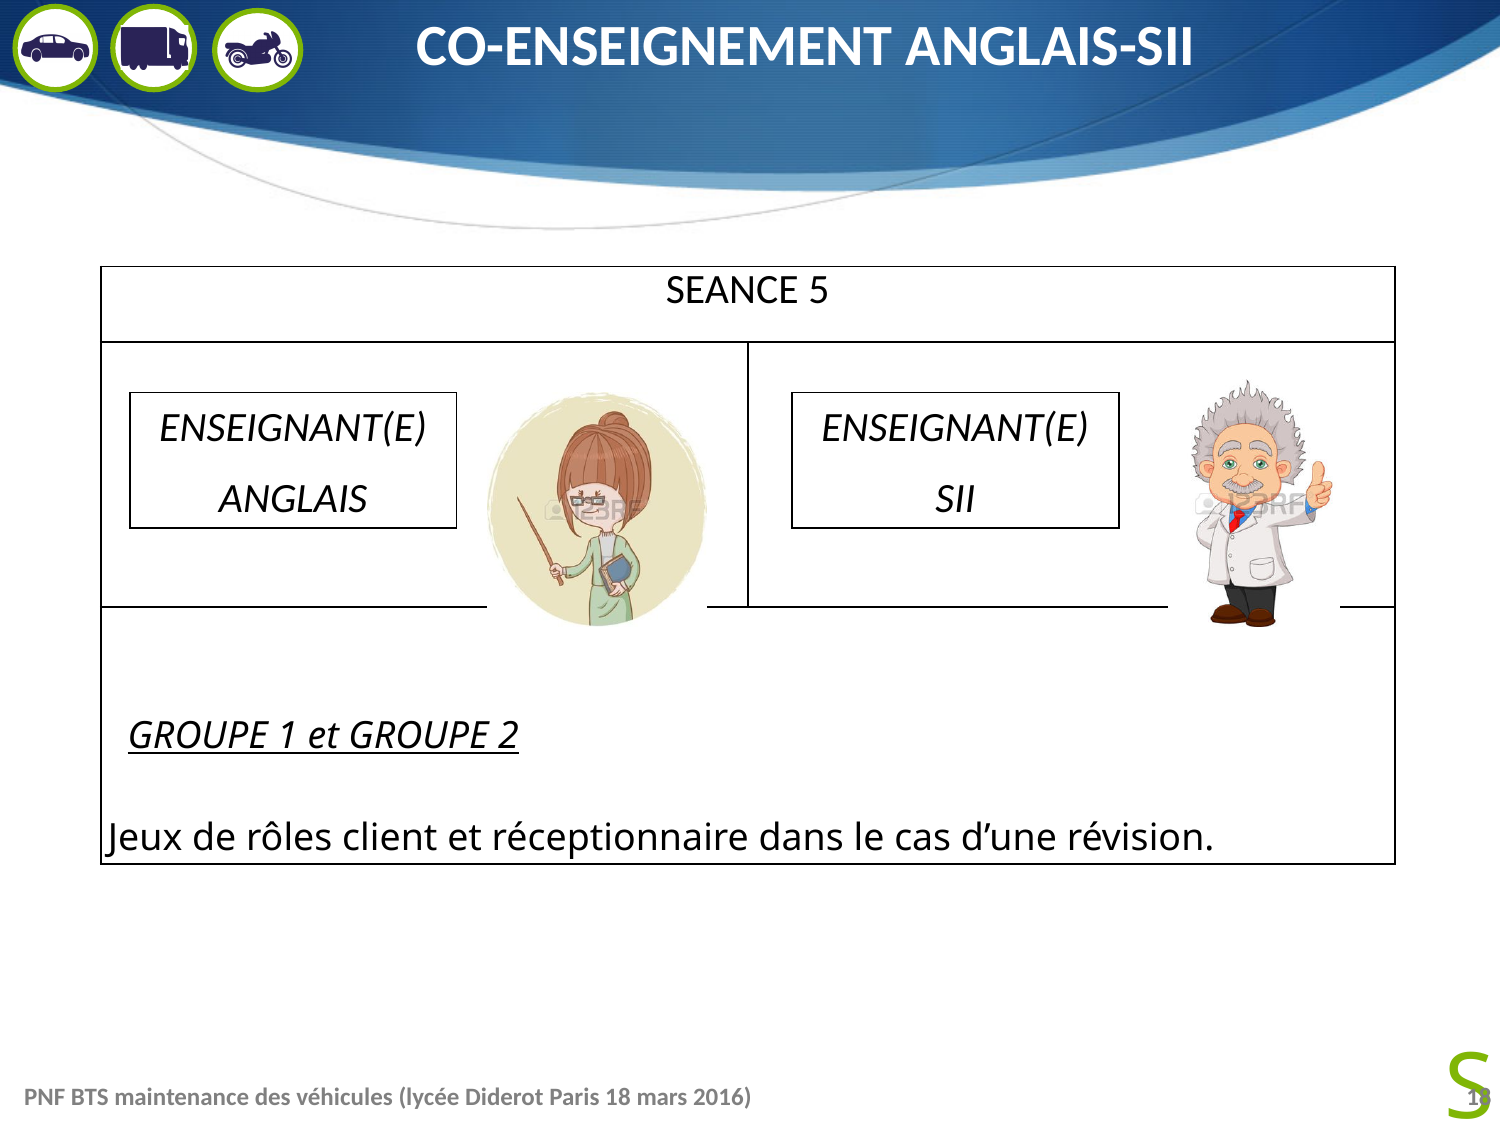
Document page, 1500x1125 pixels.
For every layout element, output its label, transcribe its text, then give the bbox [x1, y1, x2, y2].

text_box ENSEIGNANT(E) ANGLAIS [129, 392, 457, 529]
title CO-ENSEIGNEMENT ANGLAIS-SII [401, 0, 1306, 94]
table_cell GROUPE 1 et GROUPE 2 Jeux de rôles client et réceptionnaire dans le cas d’une révision. [102, 608, 1394, 863]
table_cell [749, 343, 1394, 606]
table_cell [102, 343, 747, 606]
table_header SEANCE 5 [102, 267, 1394, 341]
picture [0, 0, 1500, 1125]
text_box ENSEIGNANT(E) SII [791, 392, 1119, 529]
